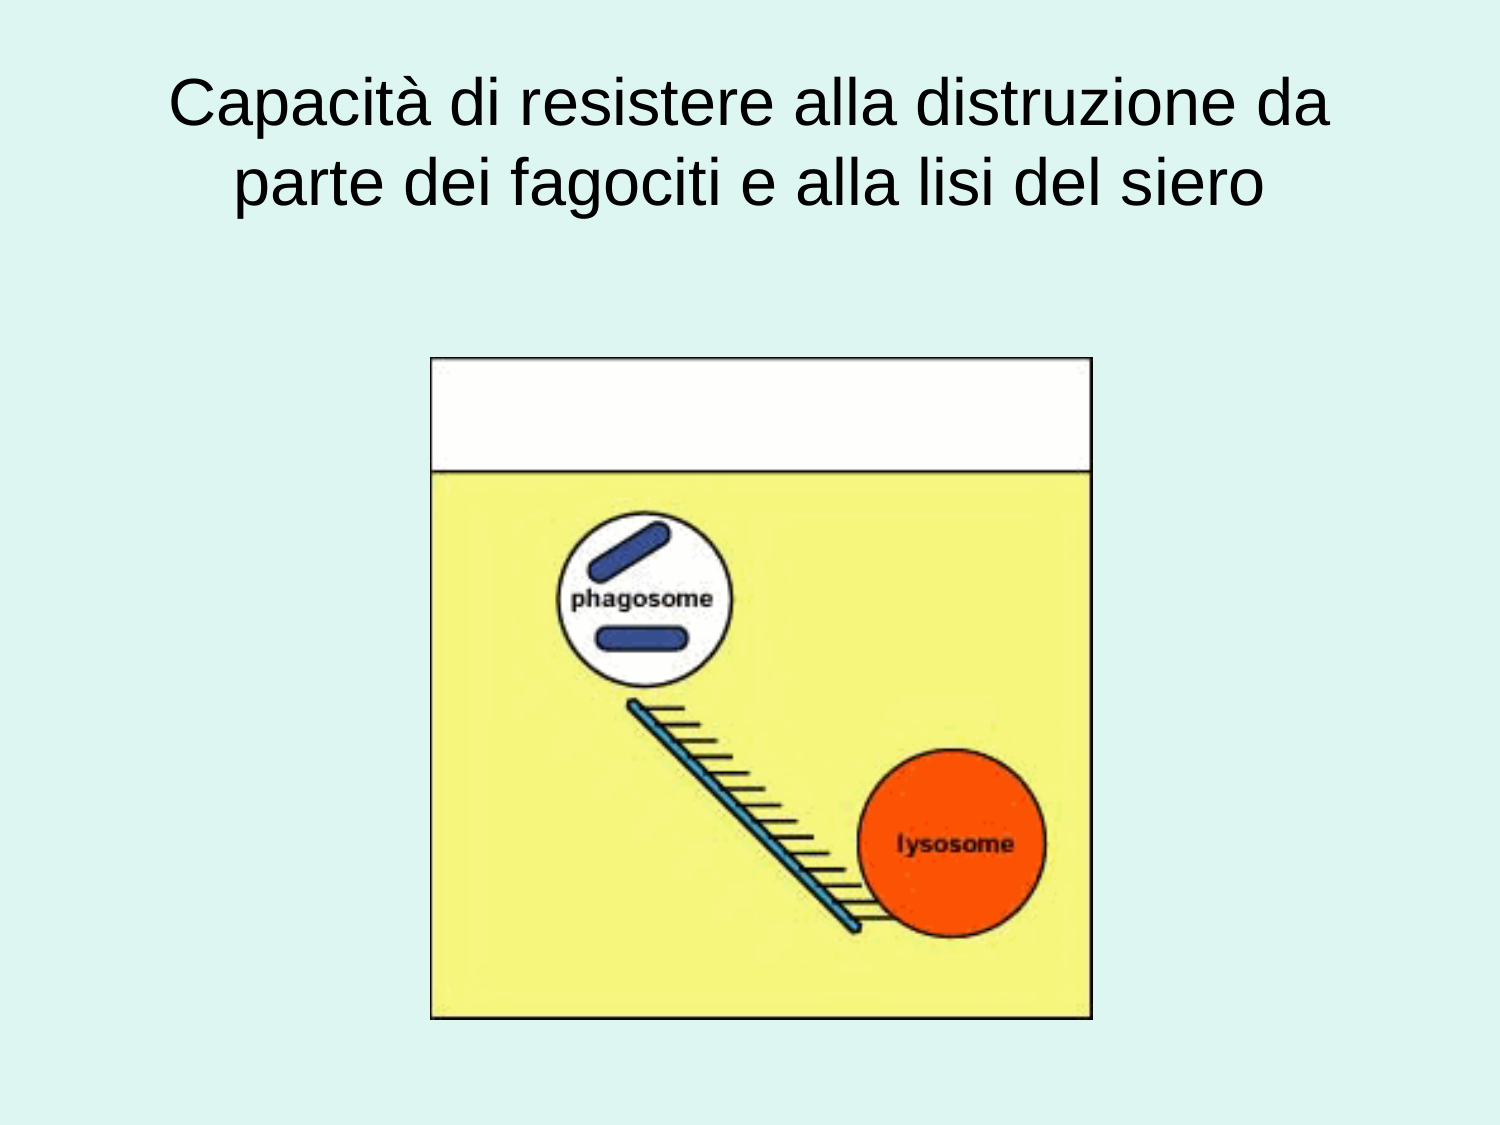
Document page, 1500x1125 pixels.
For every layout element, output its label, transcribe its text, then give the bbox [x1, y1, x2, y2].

title Capacità di resistere alla distruzione da parte dei fagociti e alla lisi del siero [74, 44, 1426, 233]
picture [430, 357, 1093, 1020]
